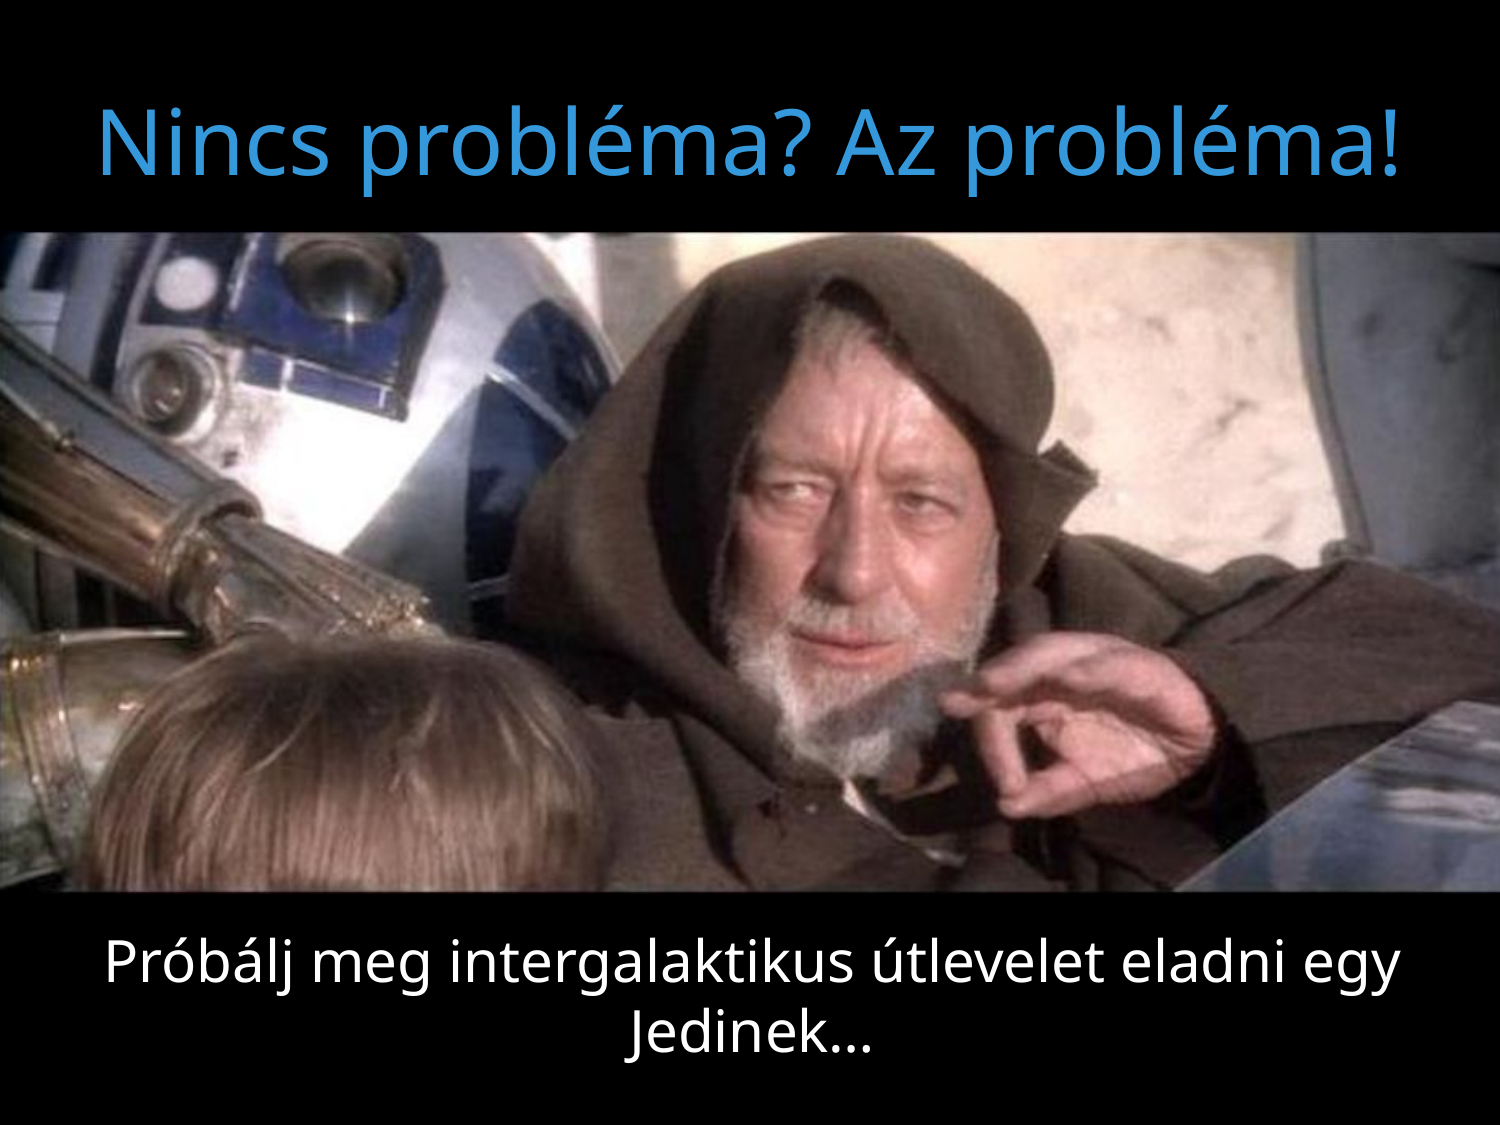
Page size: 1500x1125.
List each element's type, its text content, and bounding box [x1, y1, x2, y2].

list Próbálj meg intergalaktikus útlevelet eladni egy Jedinek… [77, 916, 1428, 1035]
title Nincs probléma? Az probléma! [75, 45, 1425, 230]
picture [0, 231, 1500, 894]
